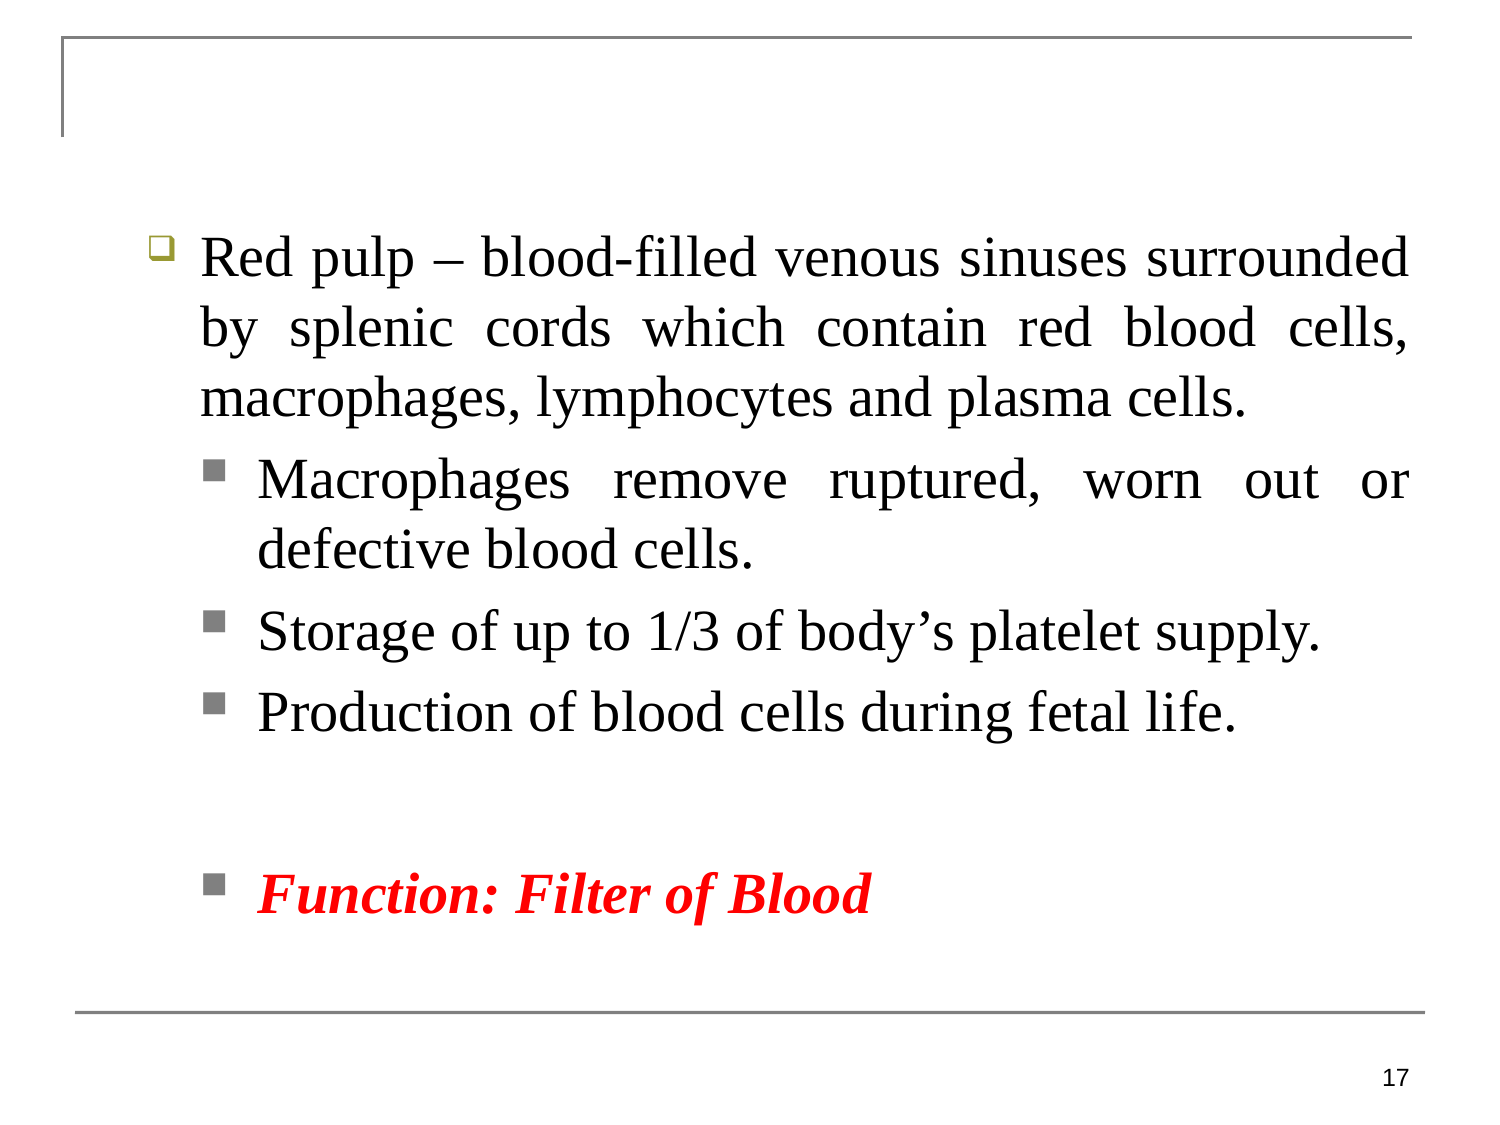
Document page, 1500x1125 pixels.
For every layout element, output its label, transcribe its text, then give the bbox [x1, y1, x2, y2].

slide_number 17 [1074, 1023, 1426, 1100]
list Red pulp – blood-filled venous sinuses surrounded by splenic cords which contain red blood cells, macrophages, lymphocytes and plasma cells. Macrophages remove ruptured, worn out or defective blood cells. Storage of up to 1/3 of body’s platelet supply. Production of blood cells during fetal life. Function: Filter of Blood [74, 210, 1426, 955]
